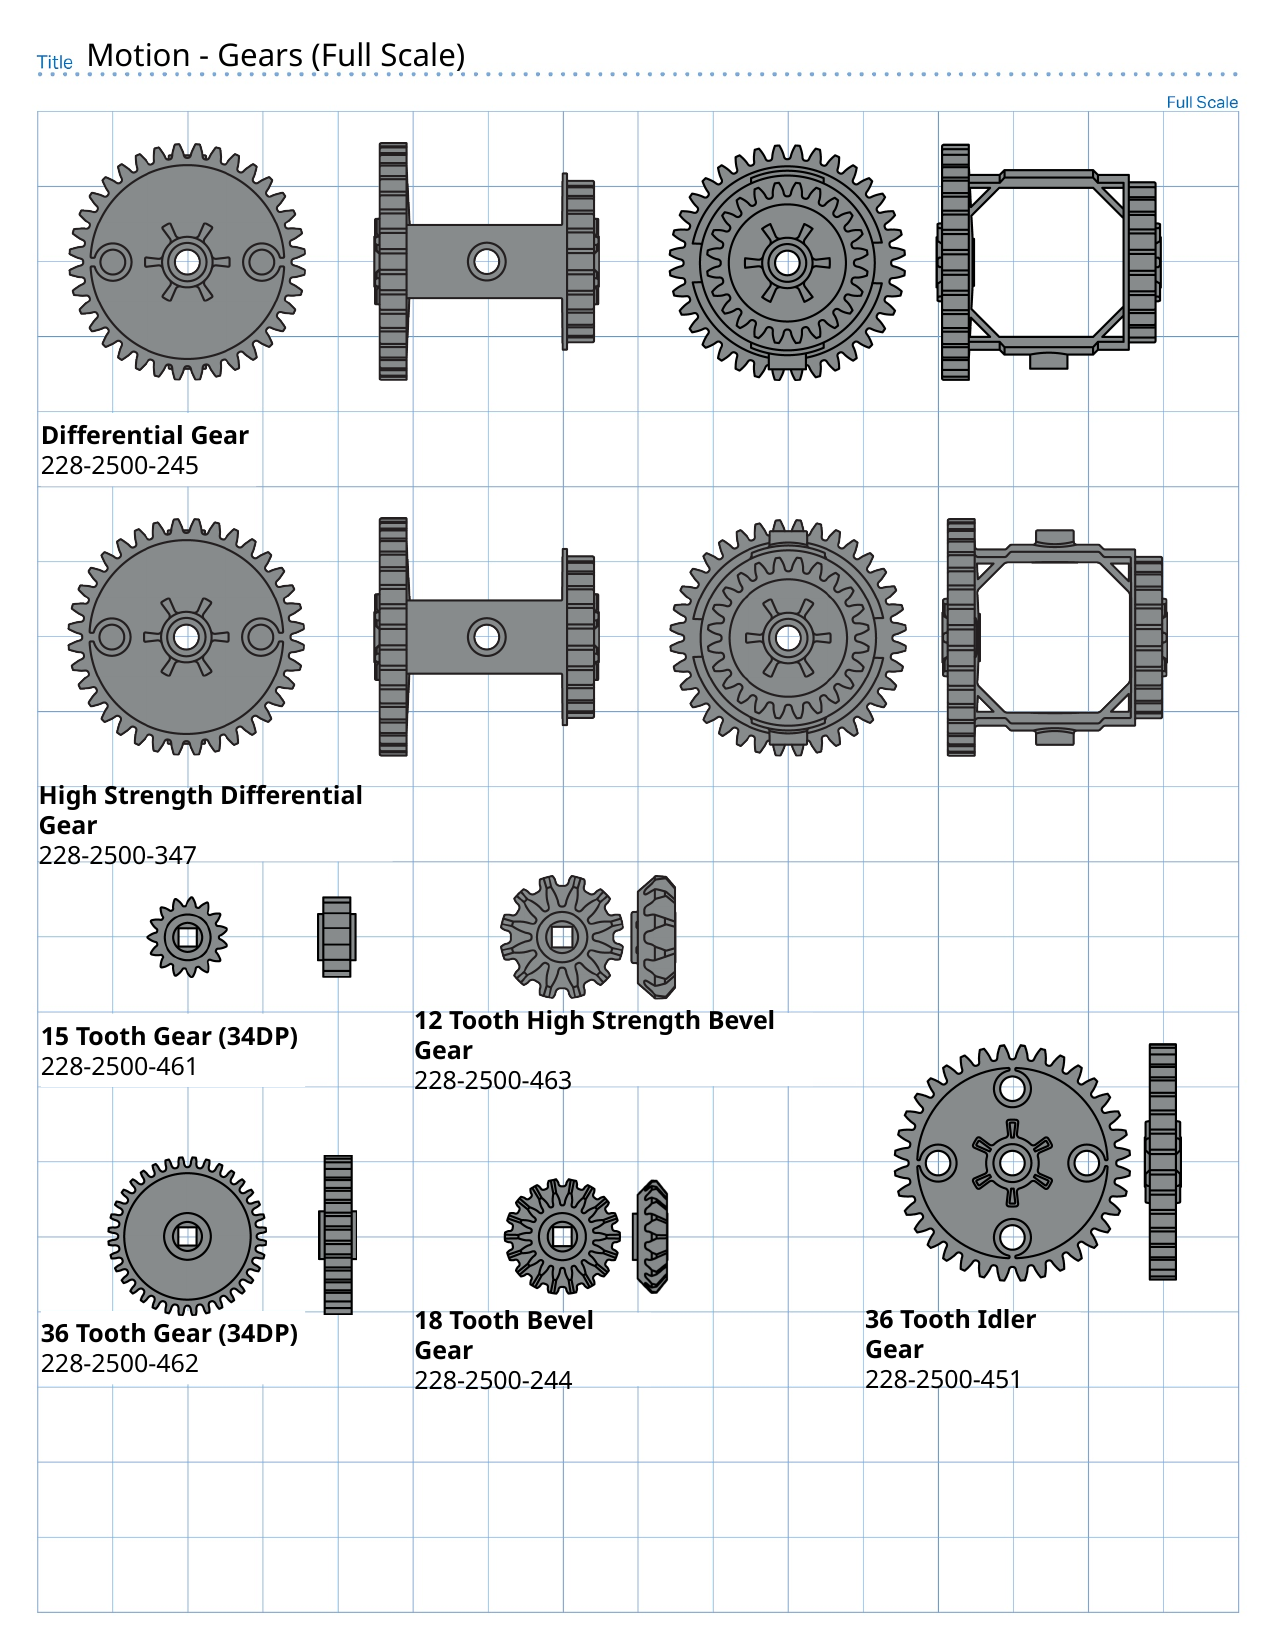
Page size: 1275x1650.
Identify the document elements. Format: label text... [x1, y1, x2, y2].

text_box High Strength Differential Gear 228-2500-347 [38, 788, 393, 862]
text_box 36 Tooth Idler Gear 228-2500-451 [865, 1312, 1081, 1386]
text_box 12 Tooth High Strength Bevel Gear 228-2500-463 [414, 1012, 814, 1087]
title Motion - Gears (Full Scale) [86, 34, 1189, 73]
text_box 18 Tooth Bevel Gear 228-2500-244 [414, 1312, 652, 1387]
text_box 15 Tooth Gear (34DP) 228-2500-461 [40, 1013, 306, 1087]
text_box Differential Gear 228-2500-245 [40, 413, 257, 487]
picture [0, 0, 1275, 1650]
text_box 36 Tooth Gear (34DP) 228-2500-462 [40, 1311, 306, 1385]
